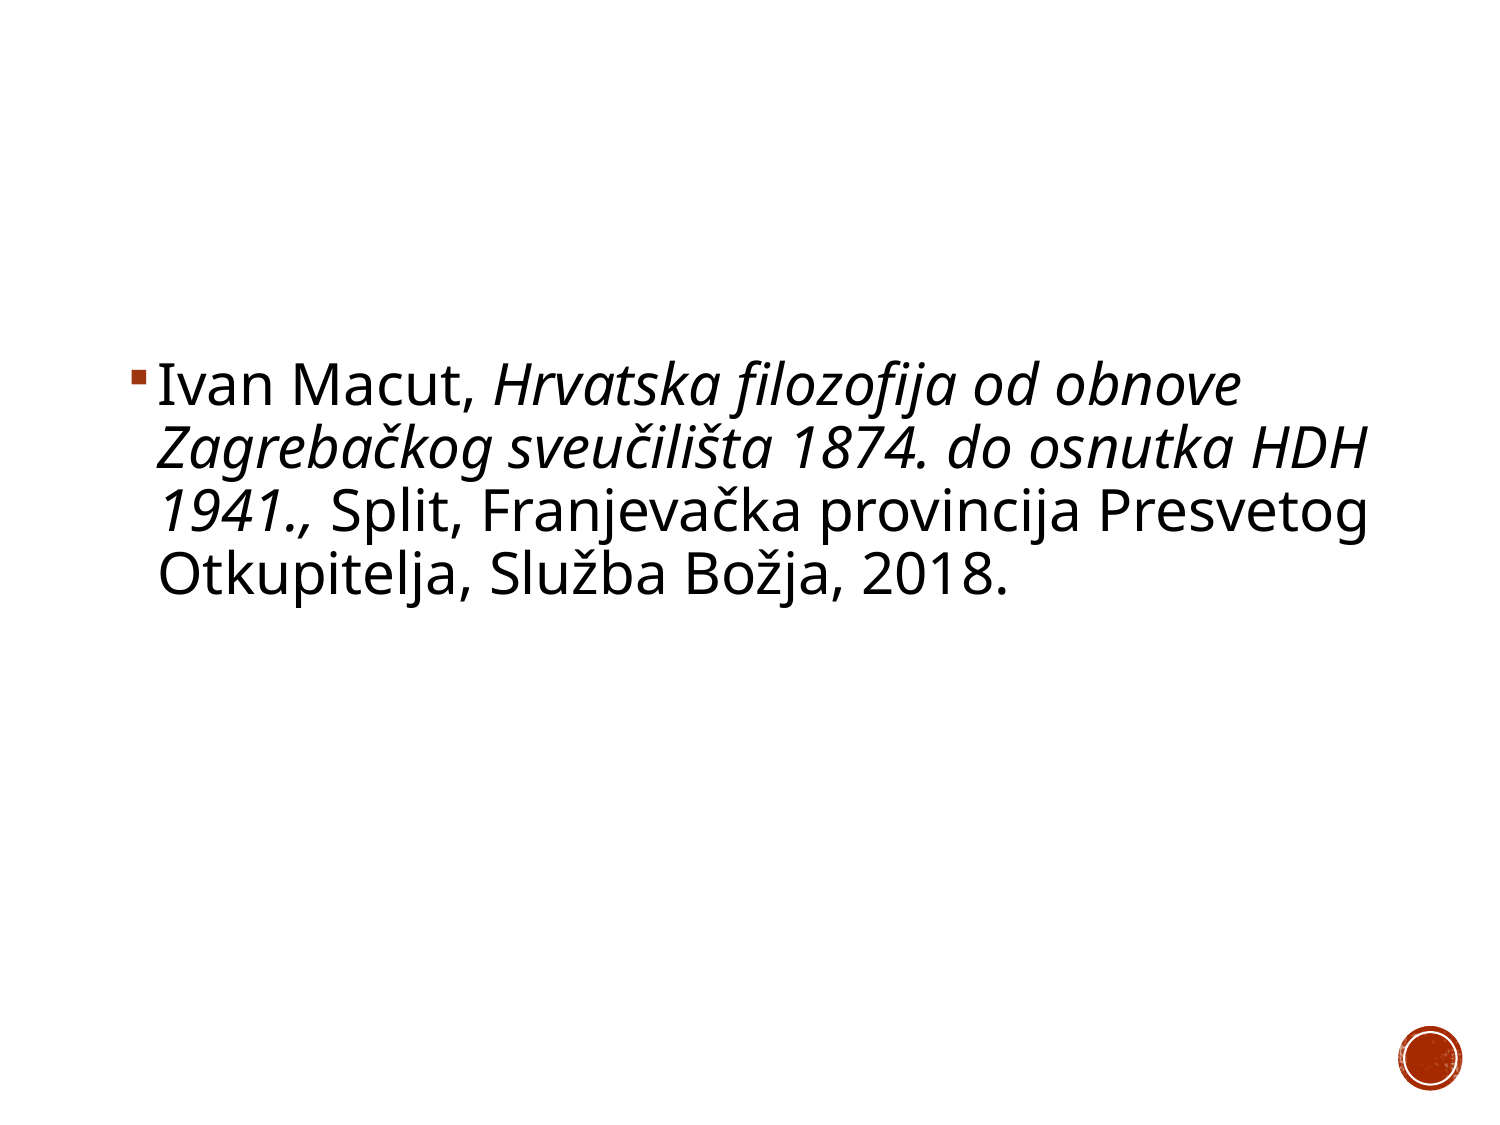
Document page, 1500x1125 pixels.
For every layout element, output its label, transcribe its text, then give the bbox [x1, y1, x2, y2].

list Ivan Macut, Hrvatska filozofija od obnove Zagrebačkog sveučilišta 1874. do osnutka HDH 1941., Split, Franjevačka provincija Presvetog Otkupitelja, Služba Božja, 2018. [112, 348, 1388, 1013]
